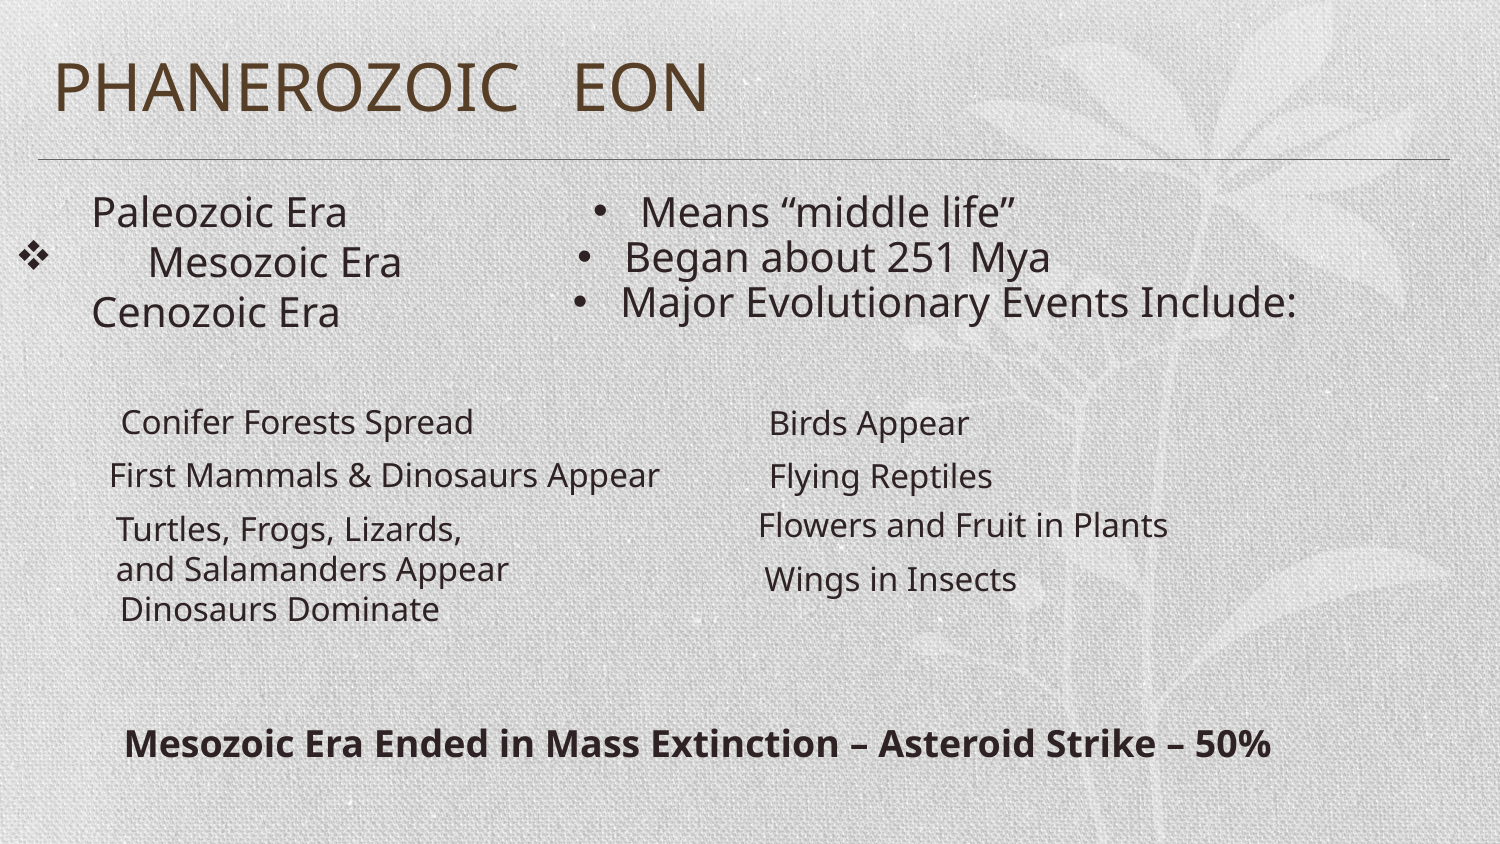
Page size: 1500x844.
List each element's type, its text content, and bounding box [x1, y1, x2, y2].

text_box Major Evolutionary Events Include: [558, 268, 1313, 334]
text_box Flying Reptiles [753, 447, 1009, 496]
text_box Began about 251 Mya [562, 223, 1067, 268]
text_box PHANEROZOIC EON [37, 37, 763, 133]
text_box Turtles, Frogs, Lizards, and Salamanders Appear [101, 500, 525, 596]
text_box Flowers and Fruit in Plants [743, 496, 1185, 552]
text_box Mesozoic Era Ended in Mass Extinction – Asteroid Strike – 50% [108, 712, 1288, 773]
text_box Birds Appear [753, 394, 985, 447]
text_box First Mammals & Dinosaurs Appear [94, 447, 677, 502]
text_box Paleozoic Era Mesozoic Era Cenozoic Era [0, 178, 418, 343]
text_box Wings in Insects [749, 550, 1033, 606]
text_box Conifer Forests Spread [105, 393, 490, 447]
text_box Means “middle life” [578, 178, 1030, 223]
text_box Dinosaurs Dominate [105, 580, 456, 636]
